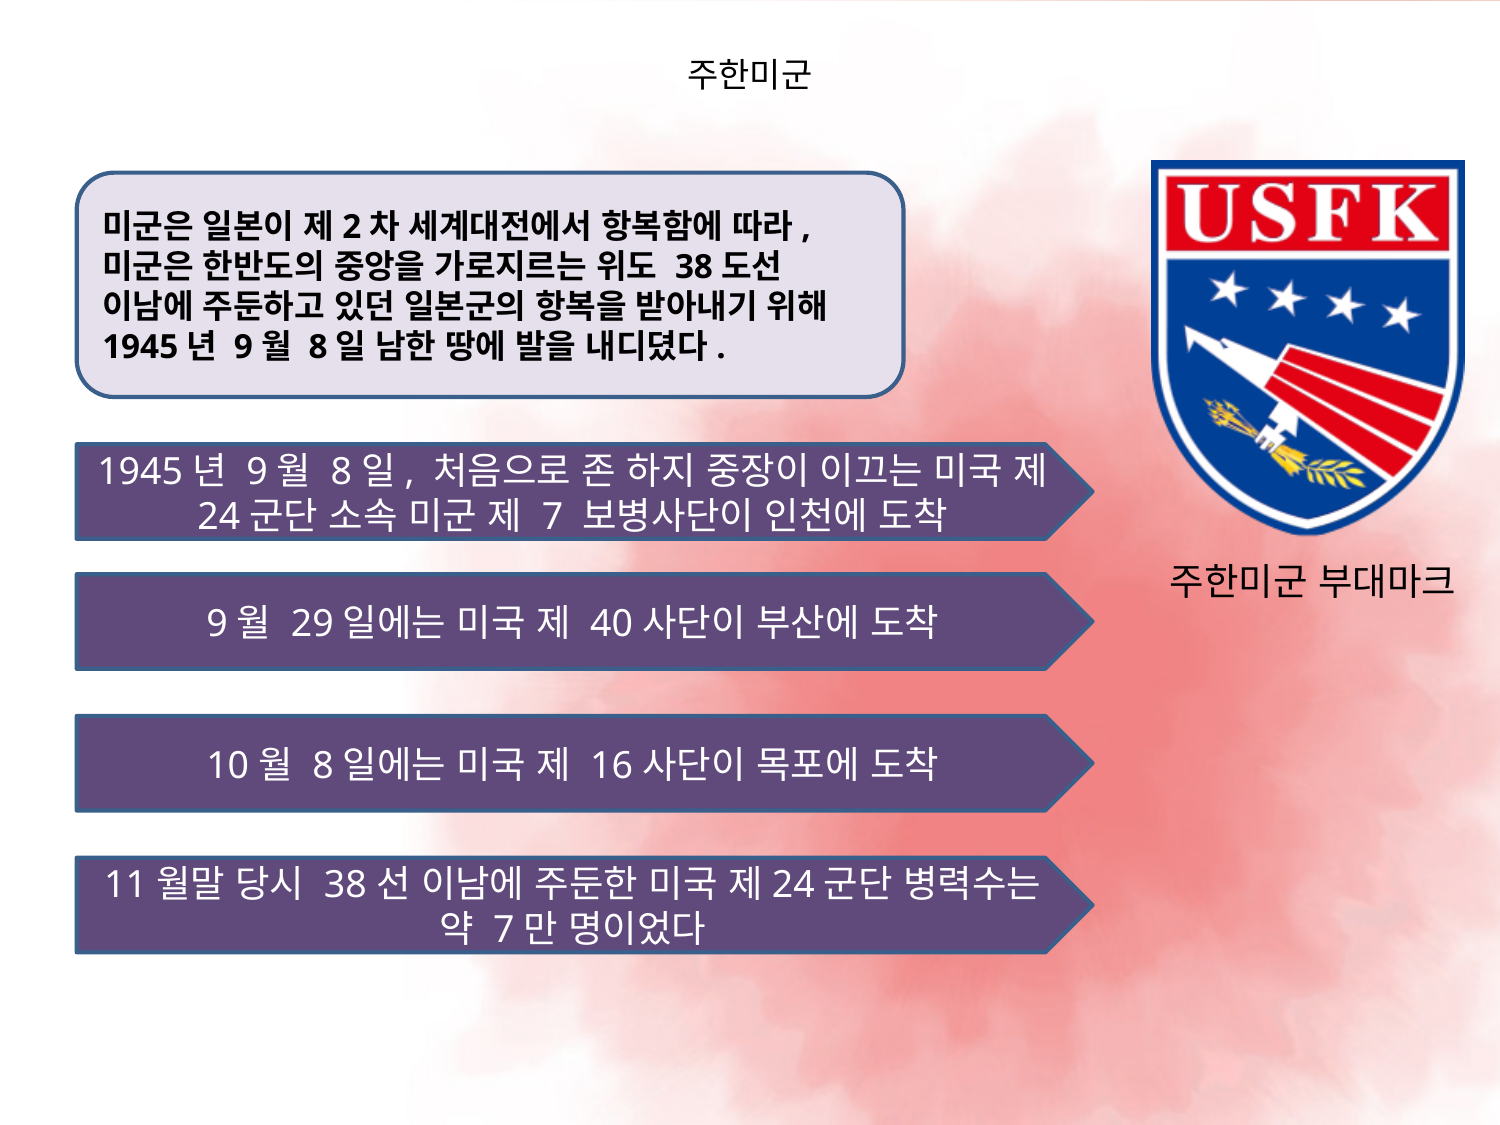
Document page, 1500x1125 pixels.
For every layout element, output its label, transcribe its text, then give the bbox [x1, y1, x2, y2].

title 주한미군 [75, 45, 1425, 102]
text_box 9월 29일에는 미국 제 40사단이 부산에 도착 [74, 572, 1095, 671]
text_box 11월말 당시 38선 이남에 주둔한 미국 제24군단 병력수는 약 7만 명이었다 [74, 855, 1095, 955]
text_box 1945년 9월 8일, 처음으로 존 하지 중장이 이끄는 미국 제 24군단 소속 미군 제 7 보병사단이 인천에 도착 [74, 442, 1095, 541]
picture [0, 0, 1500, 1125]
text_box 주한미군 부대마크 [1155, 550, 1472, 611]
text_box 미군은 일본이 제2차 세계대전에서 항복함에 따라, 미군은 한반도의 중앙을 가로지르는 위도 38도선 이남에 주둔하고 있던 일본군의 항복을 받아내기 위해 1945년 9월 8일 남한 땅에 발을 내디뎠다. [74, 170, 906, 400]
text_box 10월 8일에는 미국 제 16사단이 목포에 도착 [74, 713, 1095, 813]
